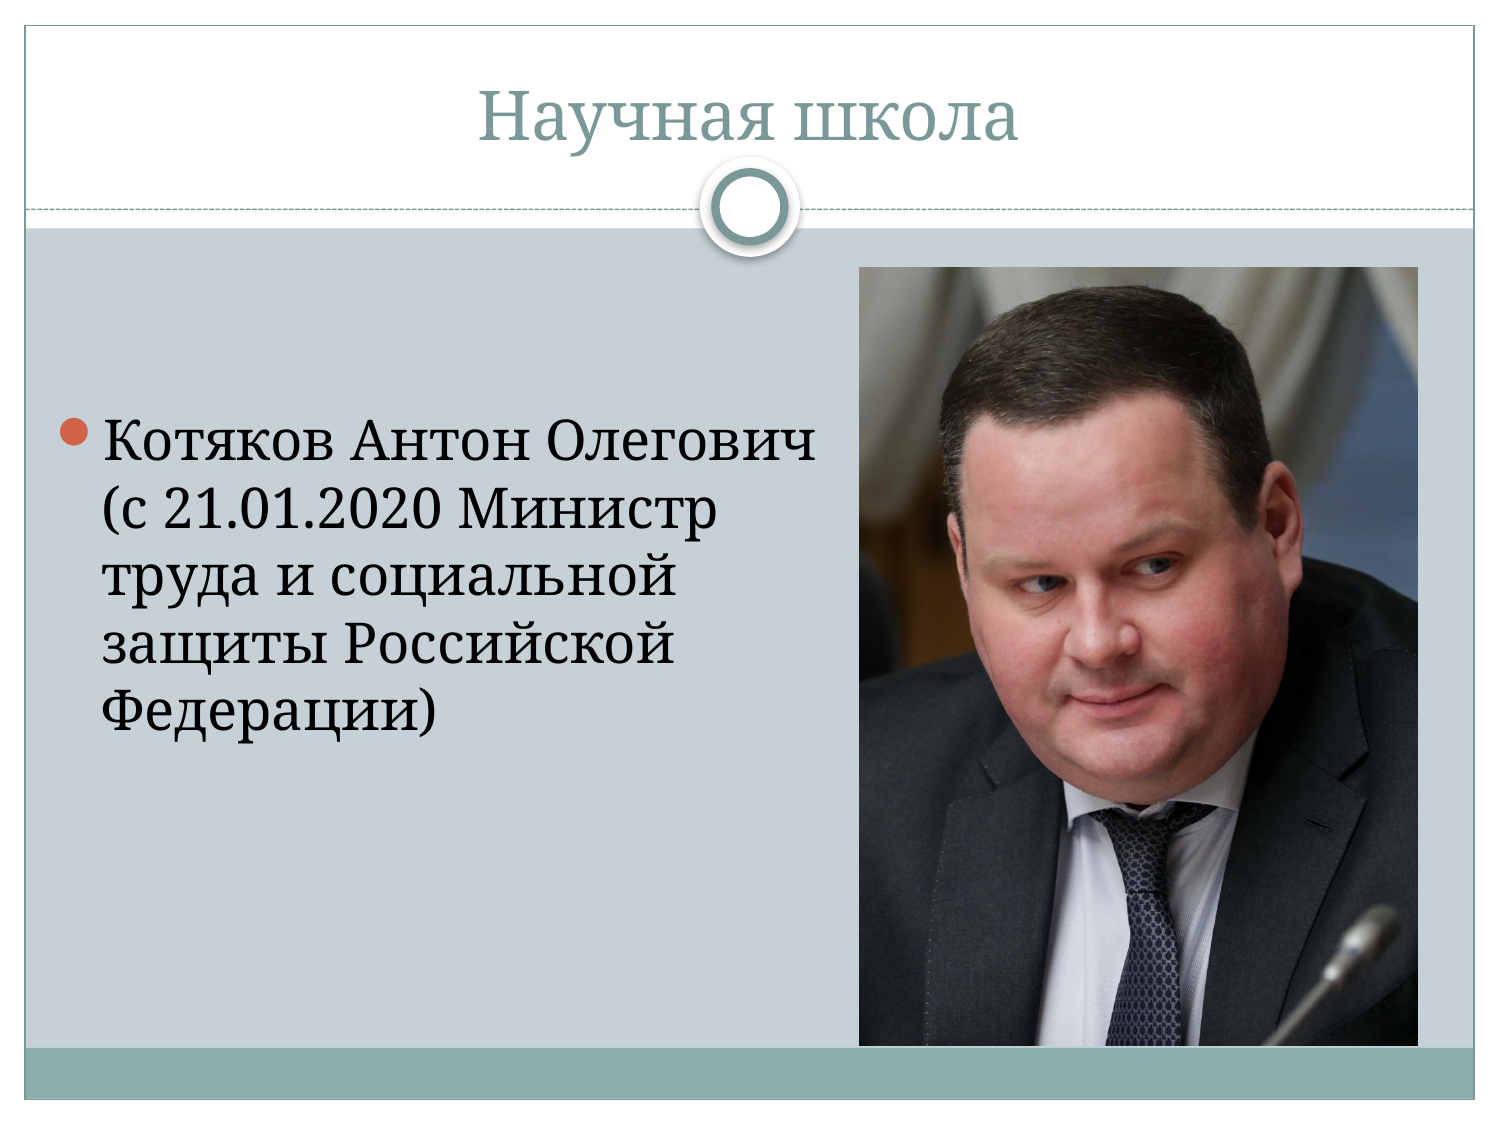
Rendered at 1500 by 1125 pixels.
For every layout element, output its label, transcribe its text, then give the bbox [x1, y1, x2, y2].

list Котяков Антон Олегович (с 21.01.2020 Министр труда и социальной защиты Российской Федерации) [41, 397, 837, 1025]
title Научная школа [49, 37, 1450, 162]
picture [858, 266, 1418, 1046]
